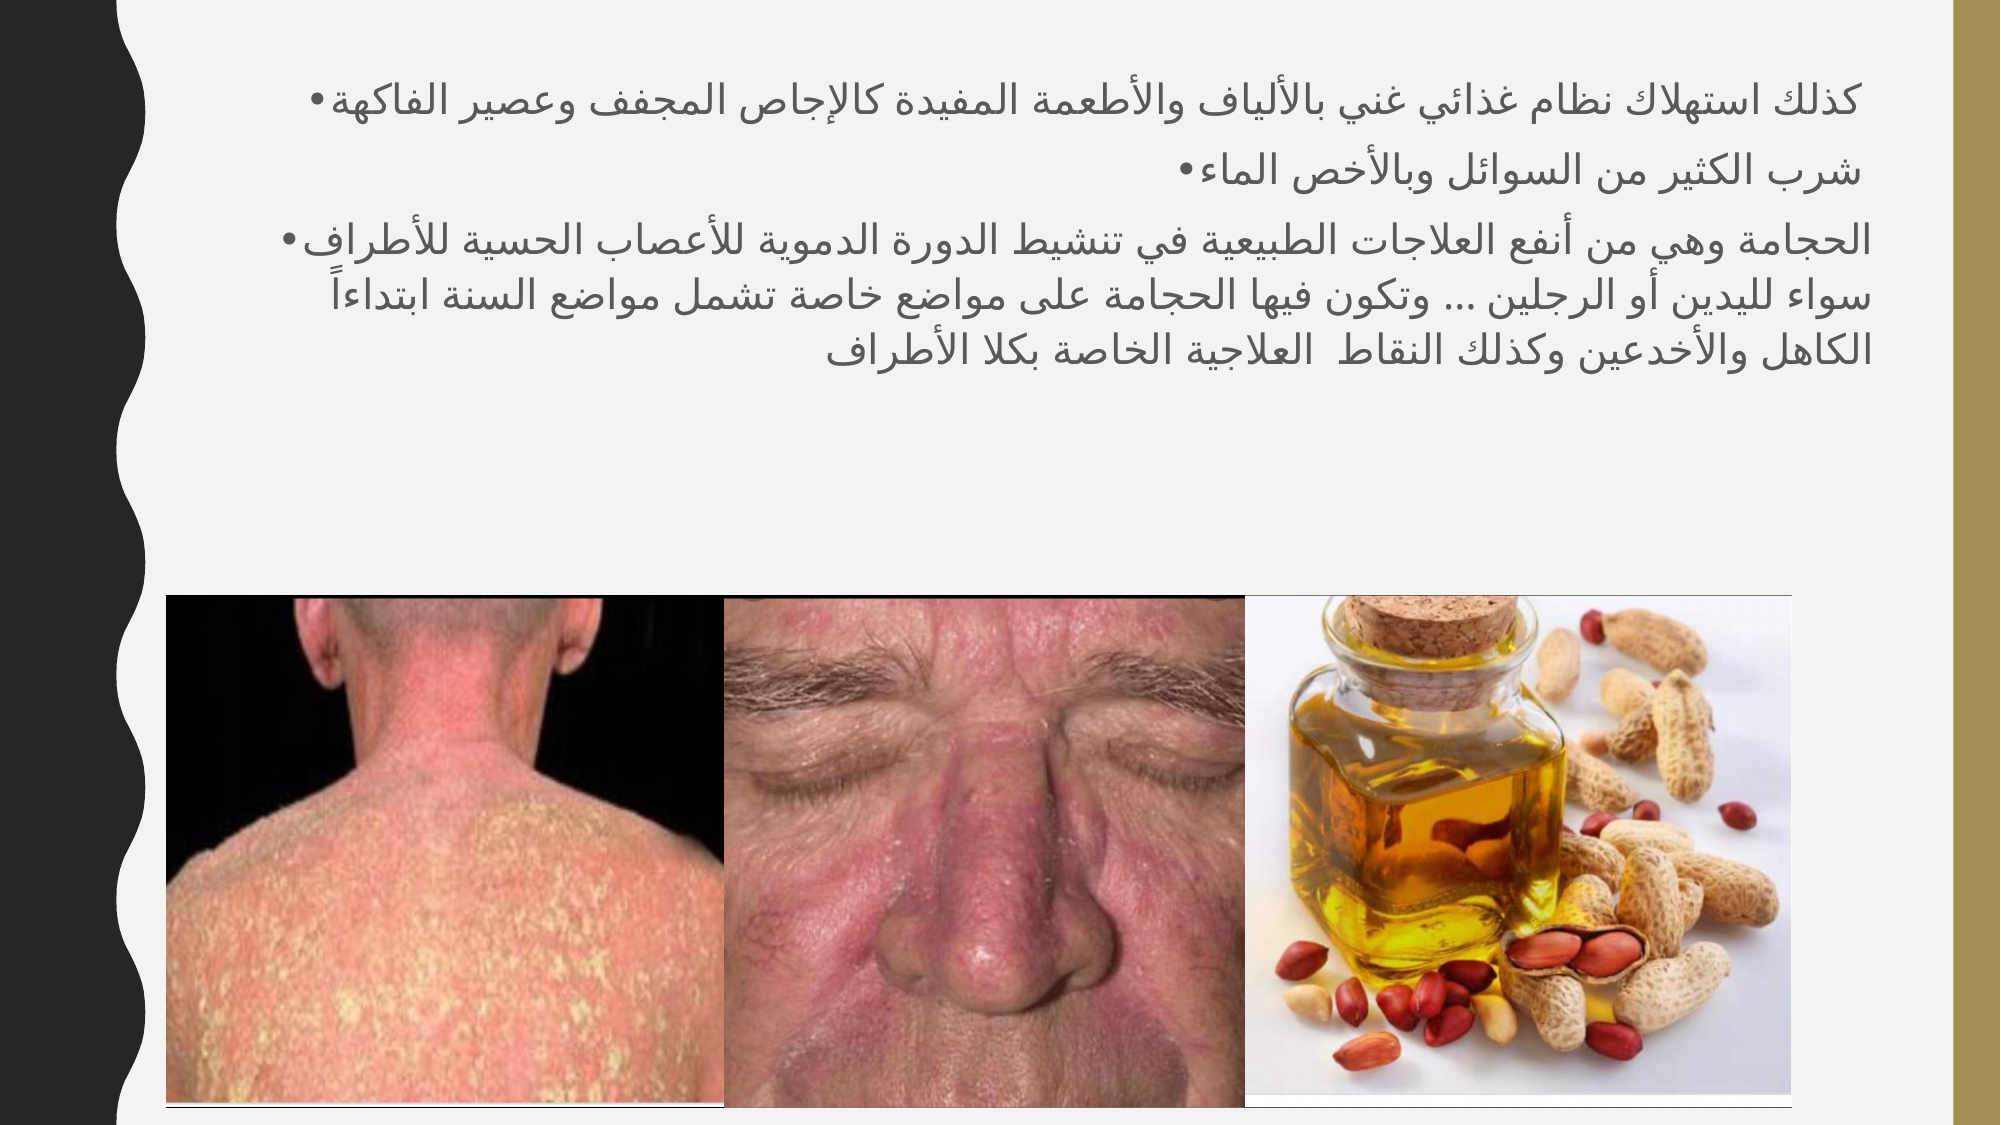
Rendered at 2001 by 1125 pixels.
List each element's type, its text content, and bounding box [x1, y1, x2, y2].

picture [166, 595, 1792, 1108]
list •كذلك استهلاك نظام غذائي غني بالألياف والأطعمة المفيدة كالإجاص المجفف وعصير الفاكهة •شرب الكثير من السوائل وبالأخص الماء •الحجامة وهي من أنفع العلاجات الطبيعية في تنشيط الدورة الدموية للأعصاب الحسية للأطراف سواء لليدين أو الرجلين … وتكون فيها الحجامة على مواضع خاصة تشمل مواضع السنة ابتداءاً الكاهل والأخدعين وكذلك النقاط العلاجية الخاصة بكلا الأطراف [219, 60, 1890, 651]
